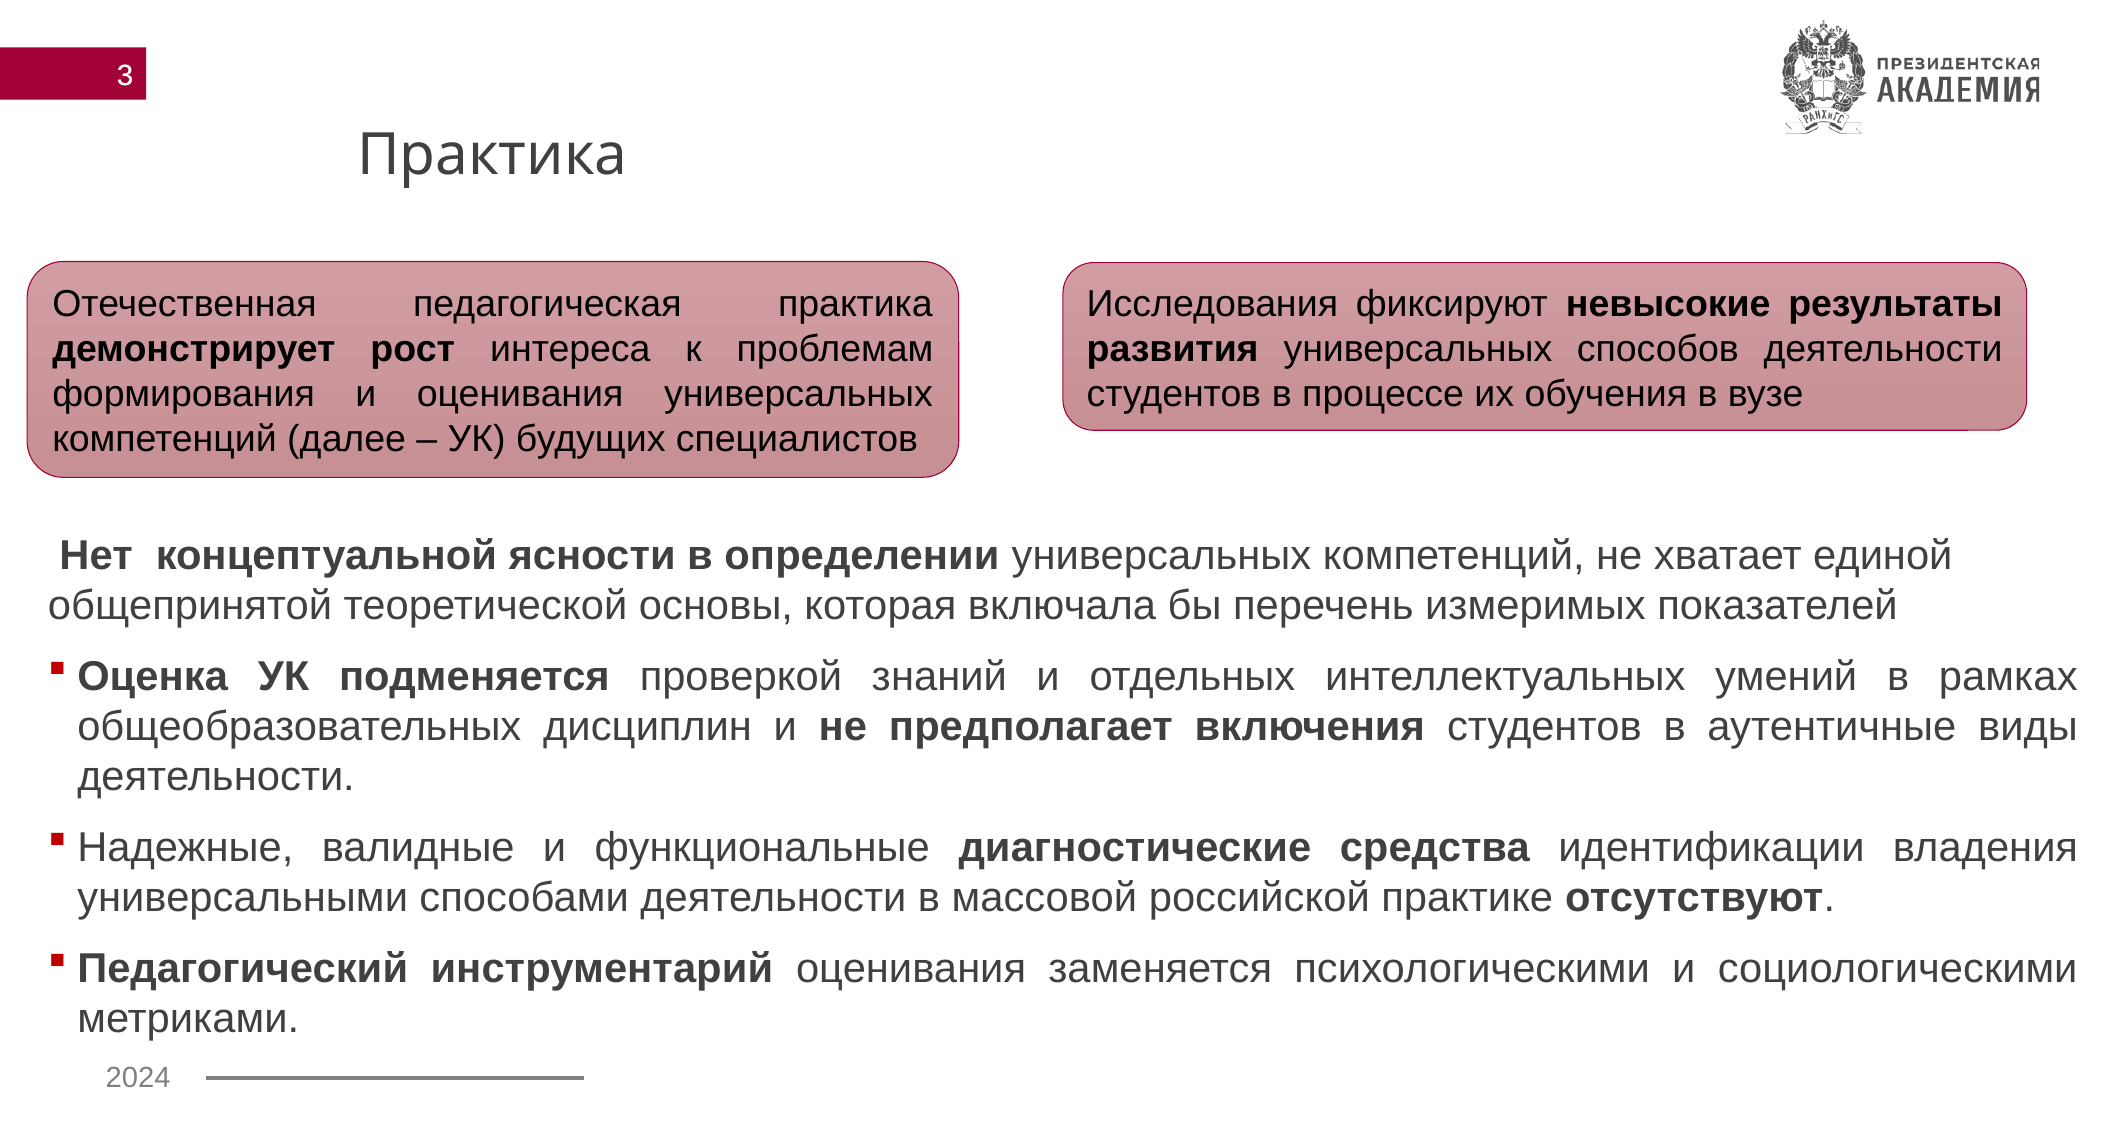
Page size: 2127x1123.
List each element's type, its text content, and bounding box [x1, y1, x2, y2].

text_box Практика [342, 108, 2091, 258]
text_box Отечественная педагогическая практика демонстрирует рост интереса к проблемам формирования и оценивания универсальных компетенций (далее – УК) будущих специалистов [26, 260, 960, 478]
text_box Нет концептуальной ясности в определении универсальных компетенций, не хватает единой общепринятой теоретической основы, которая включала бы перечень измеримых показателей Оценка УК подменяется проверкой знаний и отдельных интеллектуальных умений в рамках общеобразовательных дисциплин и не предполагает включения студентов в аутентичные виды деятельности. Надежные, валидные и функциональные диагностические средства идентификации владения универсальными способами деятельности в массовой российской практике отсутствуют. Педагогический инструментарий оценивания заменяется психологическими и социологическими метриками. [33, 520, 2093, 1048]
slide_number 3 [27, 43, 149, 104]
picture [1780, 20, 2040, 108]
text_box Исследования фиксируют невысокие результаты развития универсальных способов деятельности студентов в процессе их обучения в вузе [1062, 262, 2028, 431]
